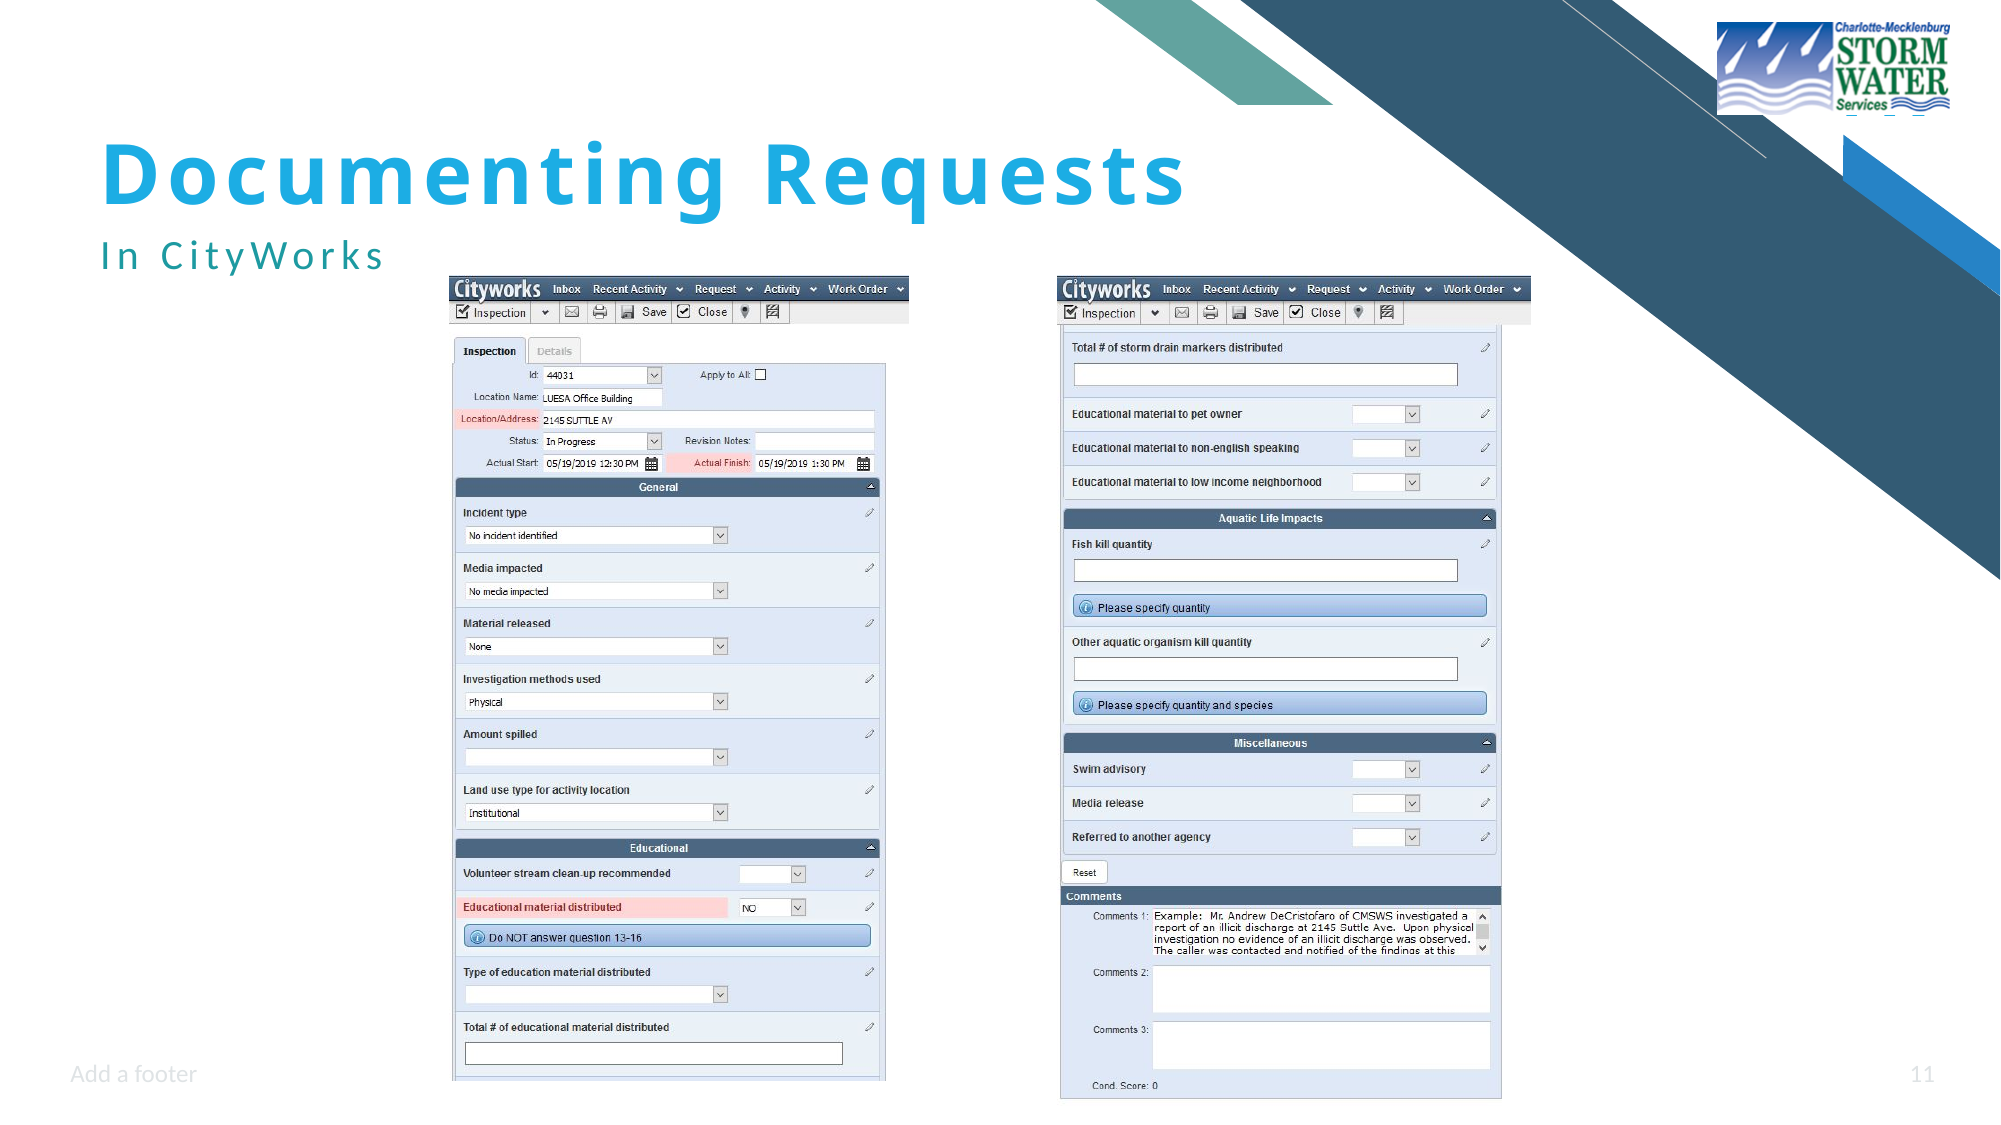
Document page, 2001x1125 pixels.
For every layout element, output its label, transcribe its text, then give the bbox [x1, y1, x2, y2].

title Documenting Requests [85, 34, 1453, 223]
footer Add a footer [55, 1042, 731, 1103]
picture [449, 275, 909, 1081]
picture [1057, 275, 1531, 1114]
slide_number 11 [1828, 1042, 1950, 1103]
list In CityWorks [85, 225, 1295, 326]
picture [1717, 22, 1950, 115]
